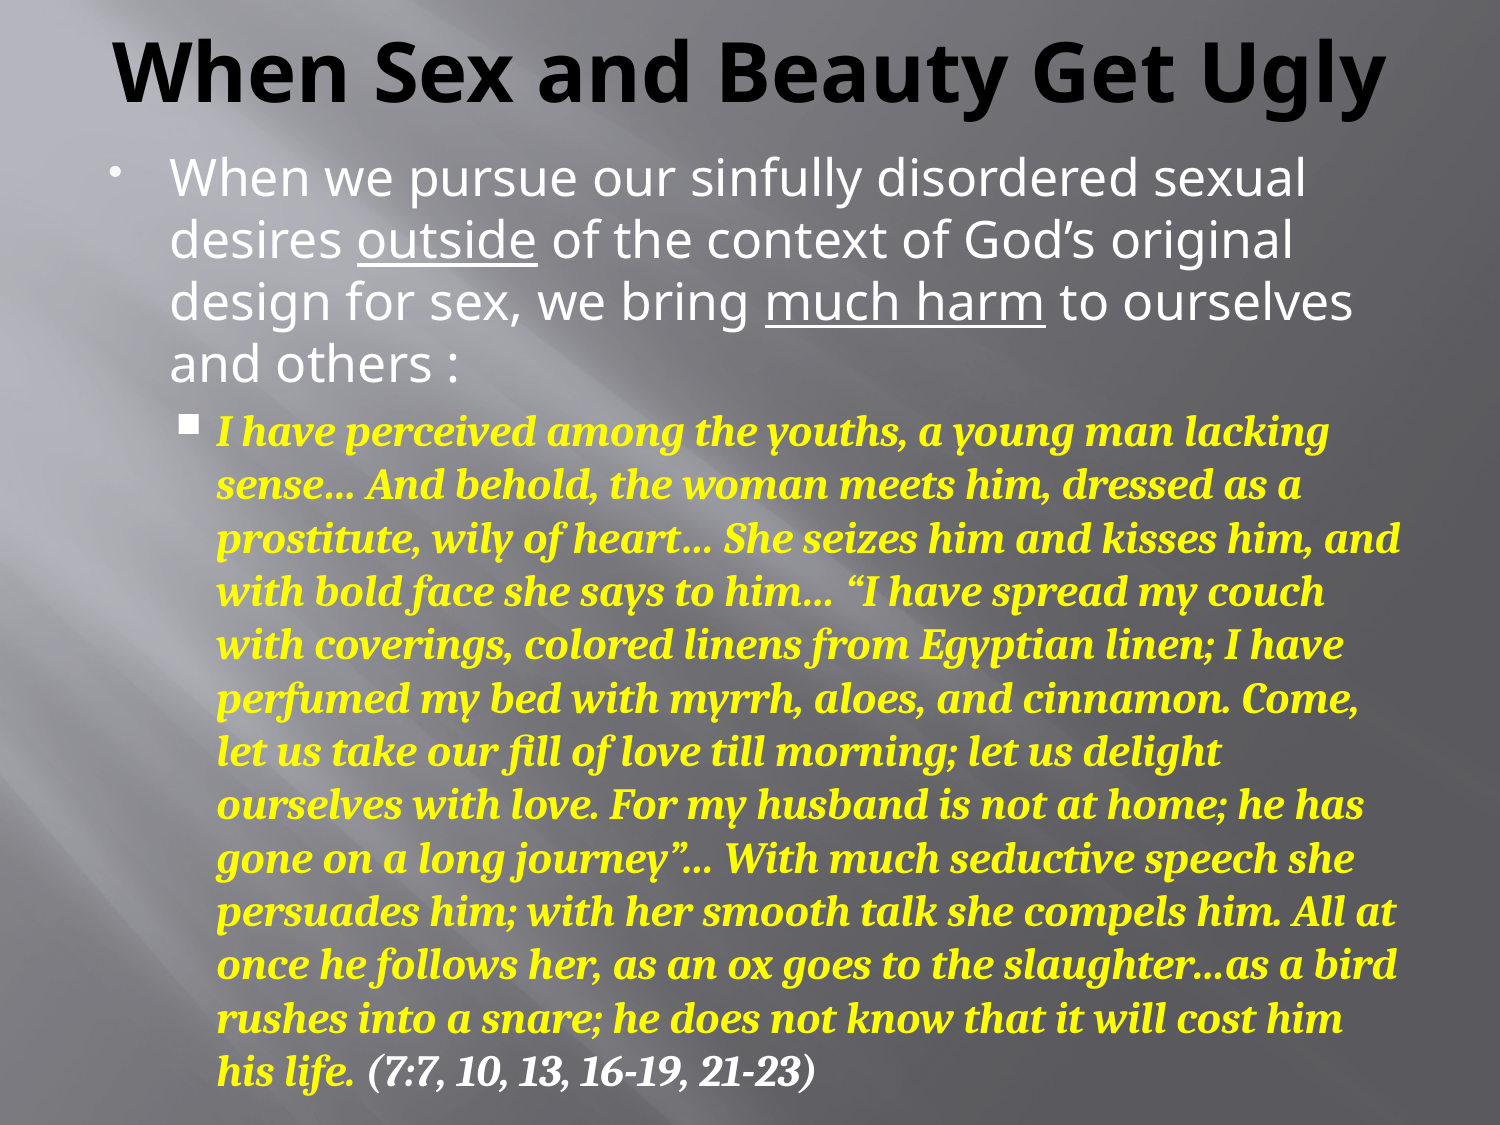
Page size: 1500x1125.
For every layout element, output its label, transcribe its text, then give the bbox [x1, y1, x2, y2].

title When Sex and Beauty Get Ugly [0, 0, 1500, 138]
list When we pursue our sinfully disordered sexual desires outside of the context of God’s original design for sex, we bring much harm to ourselves and others : I have perceived among the youths, a young man lacking sense… And behold, the woman meets him, dressed as a prostitute, wily of heart… She seizes him and kisses him, and with bold face she says to him… “I have spread my couch with coverings, colored linens from Egyptian linen; I have perfumed my bed with myrrh, aloes, and cinnamon. Come, let us take our fill of love till morning; let us delight ourselves with love. For my husband is not at home; he has gone on a long journey”… With much seductive speech she persuades him; with her smooth talk she compels him. All at once he follows her, as an ox goes to the slaughter…as a bird rushes into a snare; he does not know that it will cost him his life. (7:7, 10, 13, 16-19, 21-23) [75, 137, 1425, 1125]
